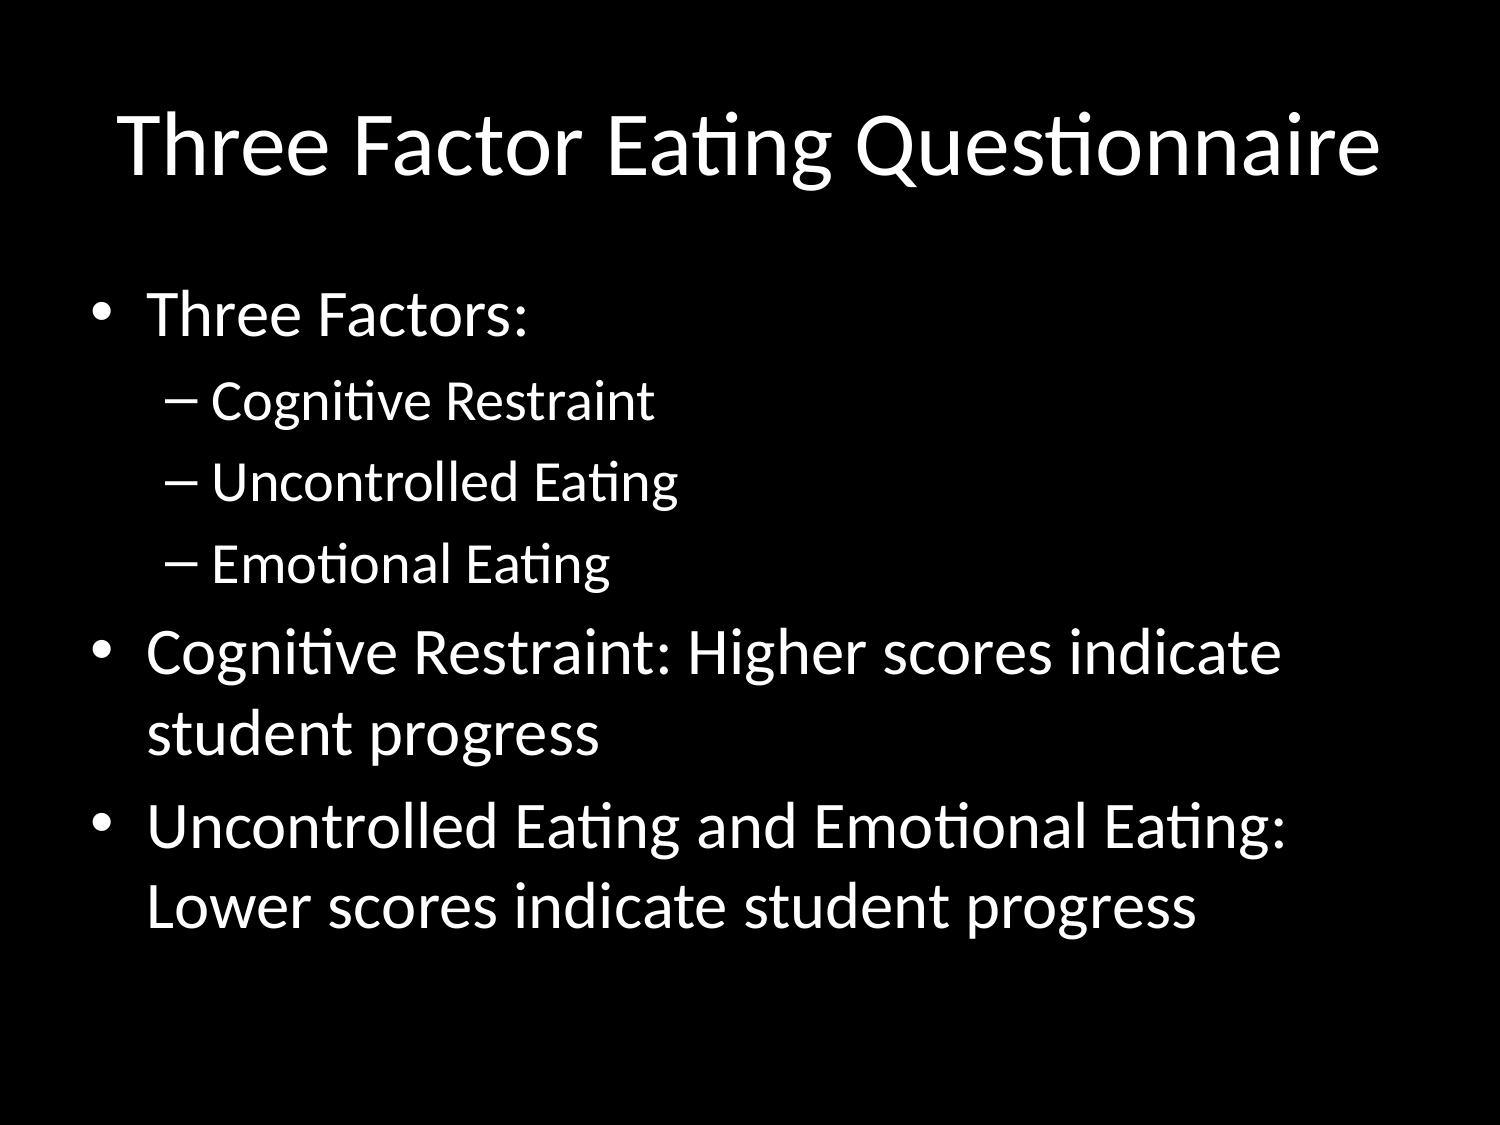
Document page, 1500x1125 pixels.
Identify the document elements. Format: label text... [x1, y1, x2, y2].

title Three Factor Eating Questionnaire [75, 45, 1425, 233]
list Three Factors: Cognitive Restraint Uncontrolled Eating Emotional Eating Cognitive Restraint: Higher scores indicate student progress Uncontrolled Eating and Emotional Eating: Lower scores indicate student progress [75, 262, 1425, 1005]
